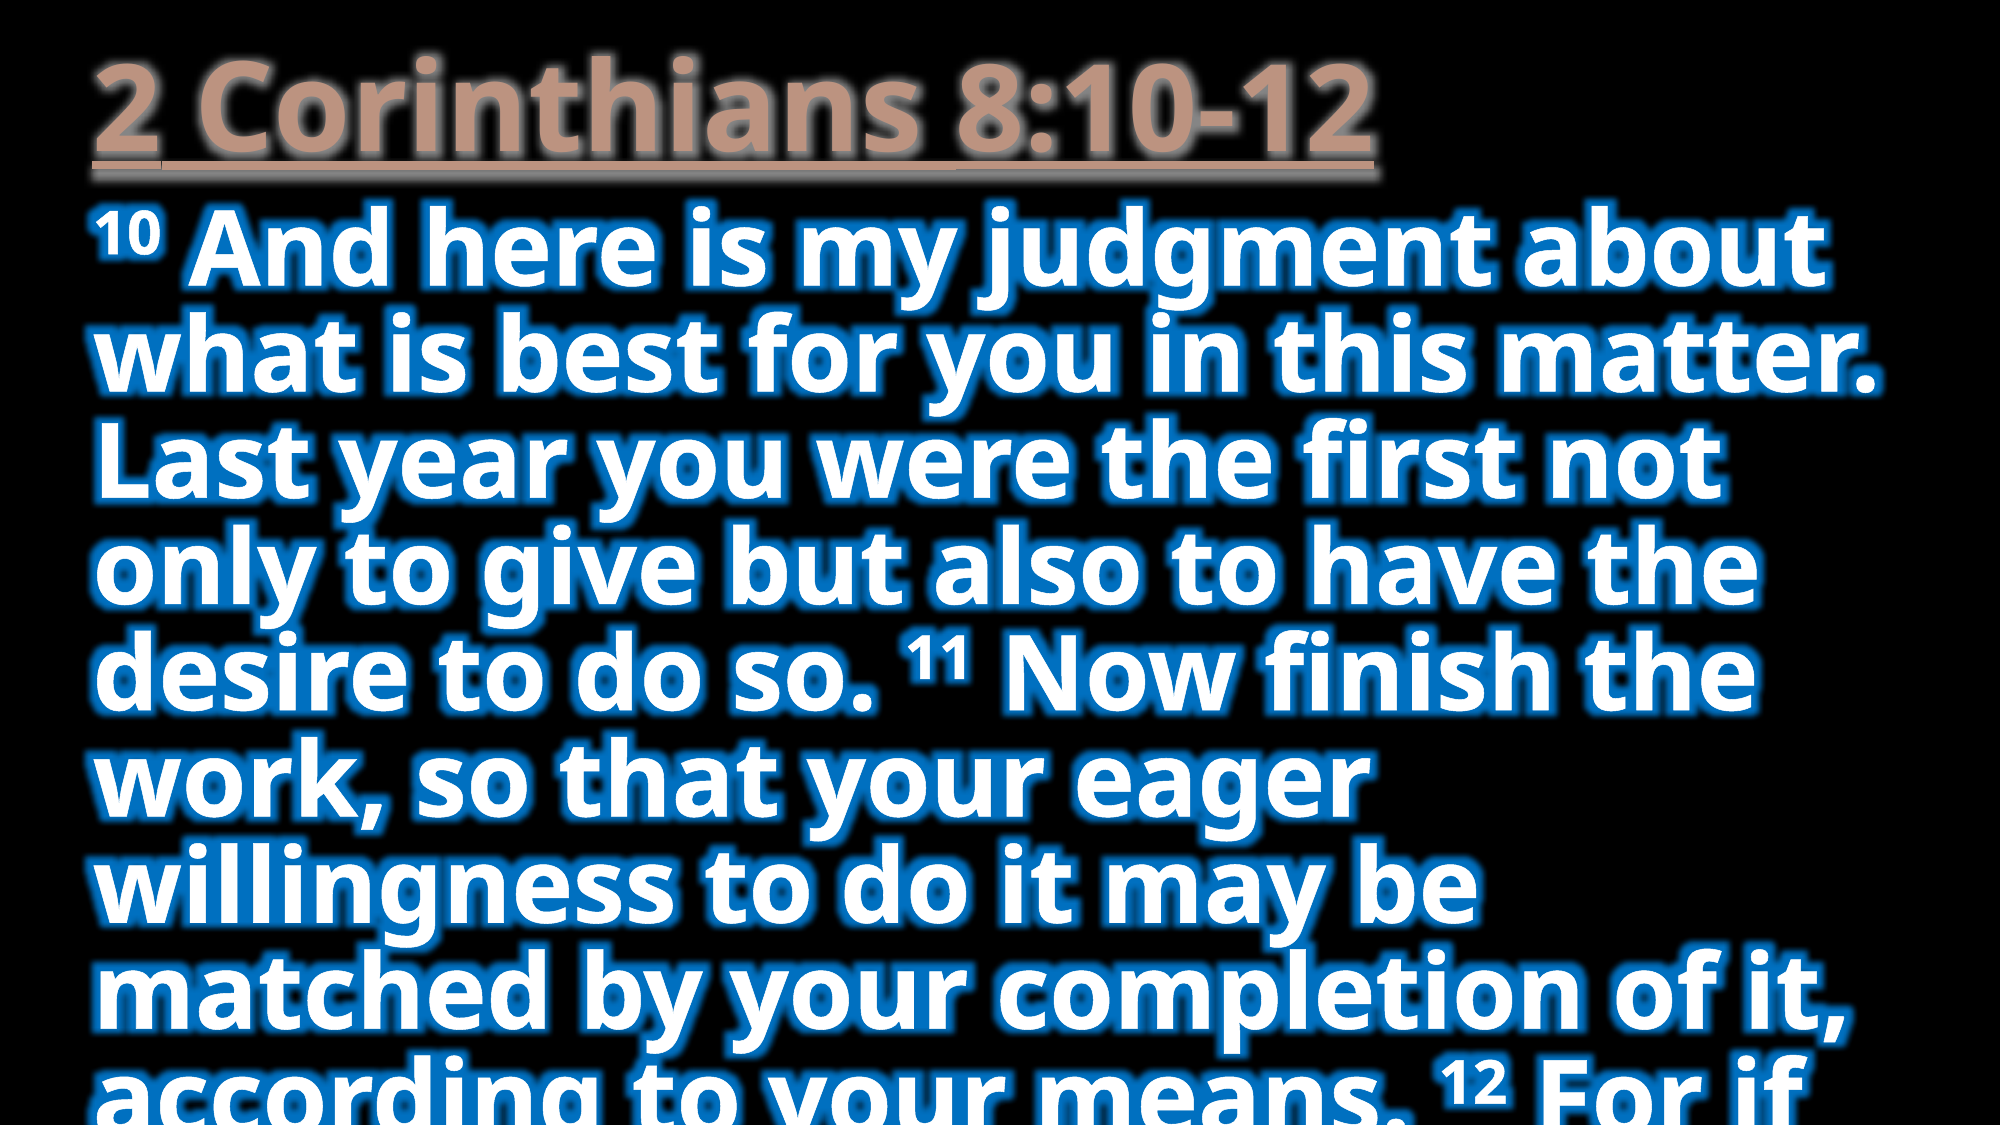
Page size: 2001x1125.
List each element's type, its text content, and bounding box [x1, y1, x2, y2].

text_box 2 Corinthians 8:10-12 [75, 42, 1937, 185]
text_box 10 And here is my judgment about what is best for you in this matter. Last year you were the first not only to give but also to have the desire to do so. 11 Now finish the work, so that your eager willingness to do it may be matched by your completion of it, according to your means. 12 For if the willingness is there, the gift is acceptable according to what one has, not according to what one does not have. [75, 191, 1957, 1017]
